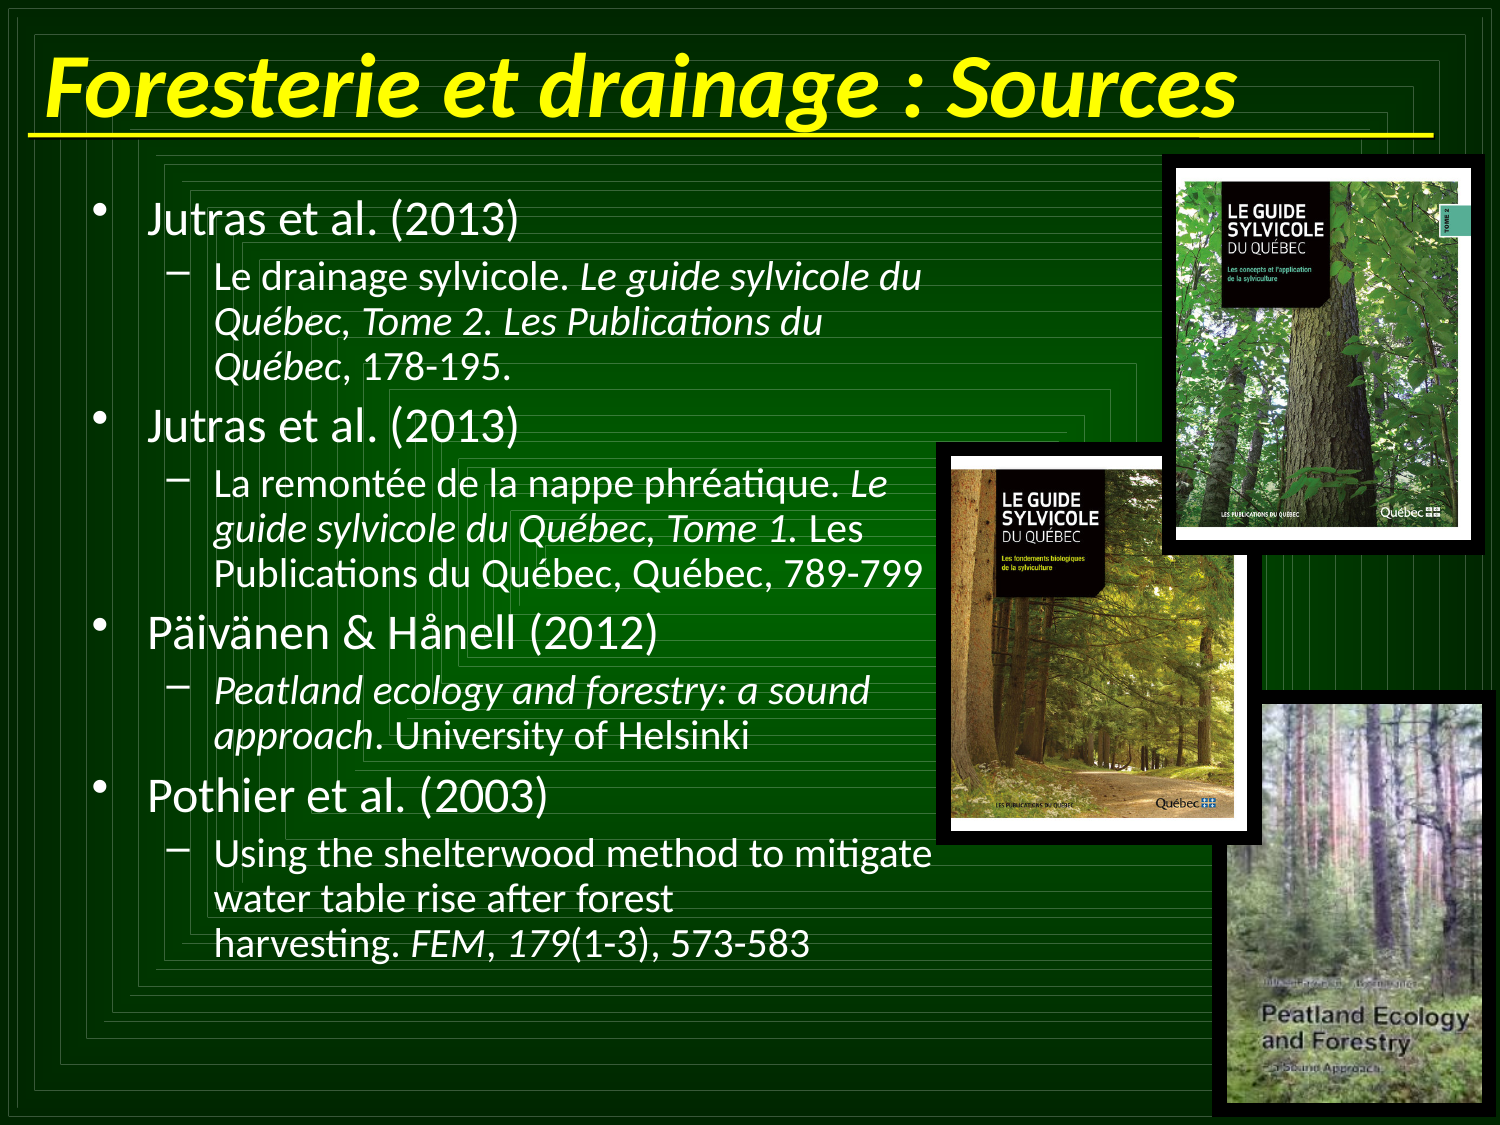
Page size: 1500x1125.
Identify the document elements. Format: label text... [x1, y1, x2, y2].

list Jutras et al. (2013) Le drainage sylvicole. Le guide sylvicole du Québec, Tome 2. Les Publications du Québec, 178-195. Jutras et al. (2013) La remontée de la nappe phréatique. Le guide sylvicole du Québec, Tome 1. Les Publications du Québec, Québec, 789-799 Päivänen & Hånell (2012) Peatland ecology and forestry: a sound approach. University of Helsinki Pothier et al. (2003) Using the shelterwood method to mitigate water table rise after forest harvesting. FEM, 179(1-3), 573-583 [76, 184, 952, 1012]
picture [950, 168, 1482, 1104]
title Foresterie et drainage : Sources [29, 0, 1471, 162]
